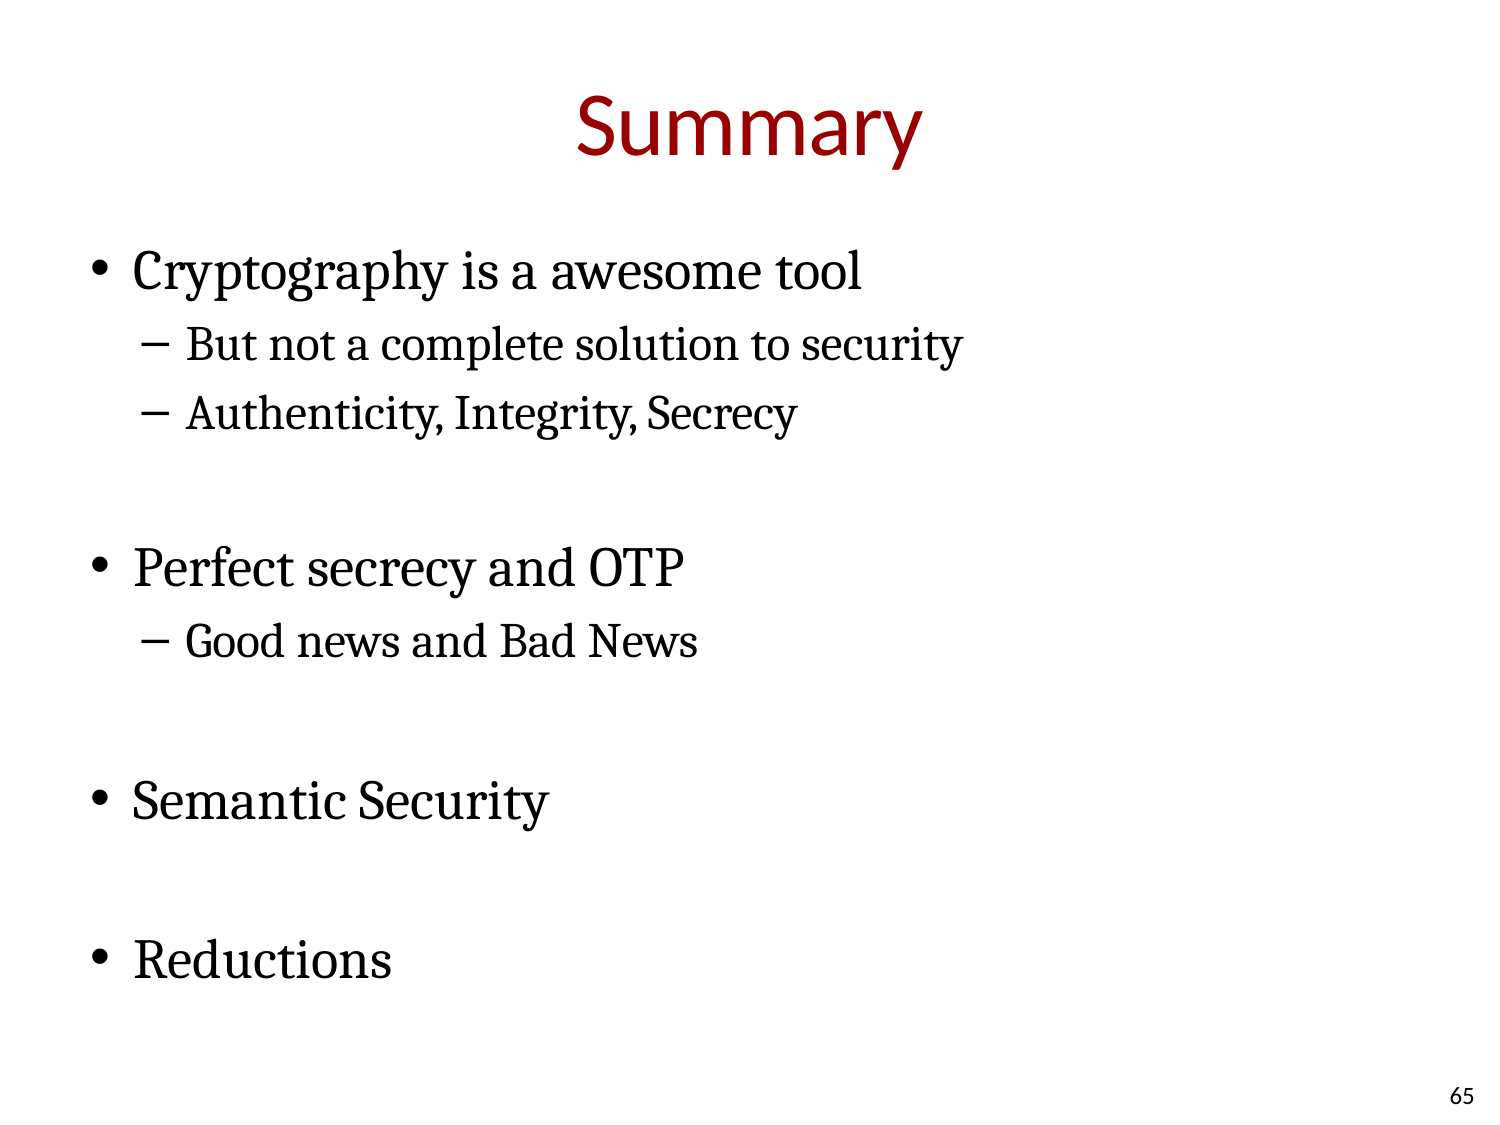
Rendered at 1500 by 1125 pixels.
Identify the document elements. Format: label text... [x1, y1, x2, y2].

slide_number 65 [1125, 1065, 1475, 1125]
title Summary [75, 24, 1425, 213]
list Cryptography is a awesome tool But not a complete solution to security Authenticity, Integrity, Secrecy Perfect secrecy and OTP Good news and Bad News Semantic Security Reductions [75, 224, 1425, 1005]
